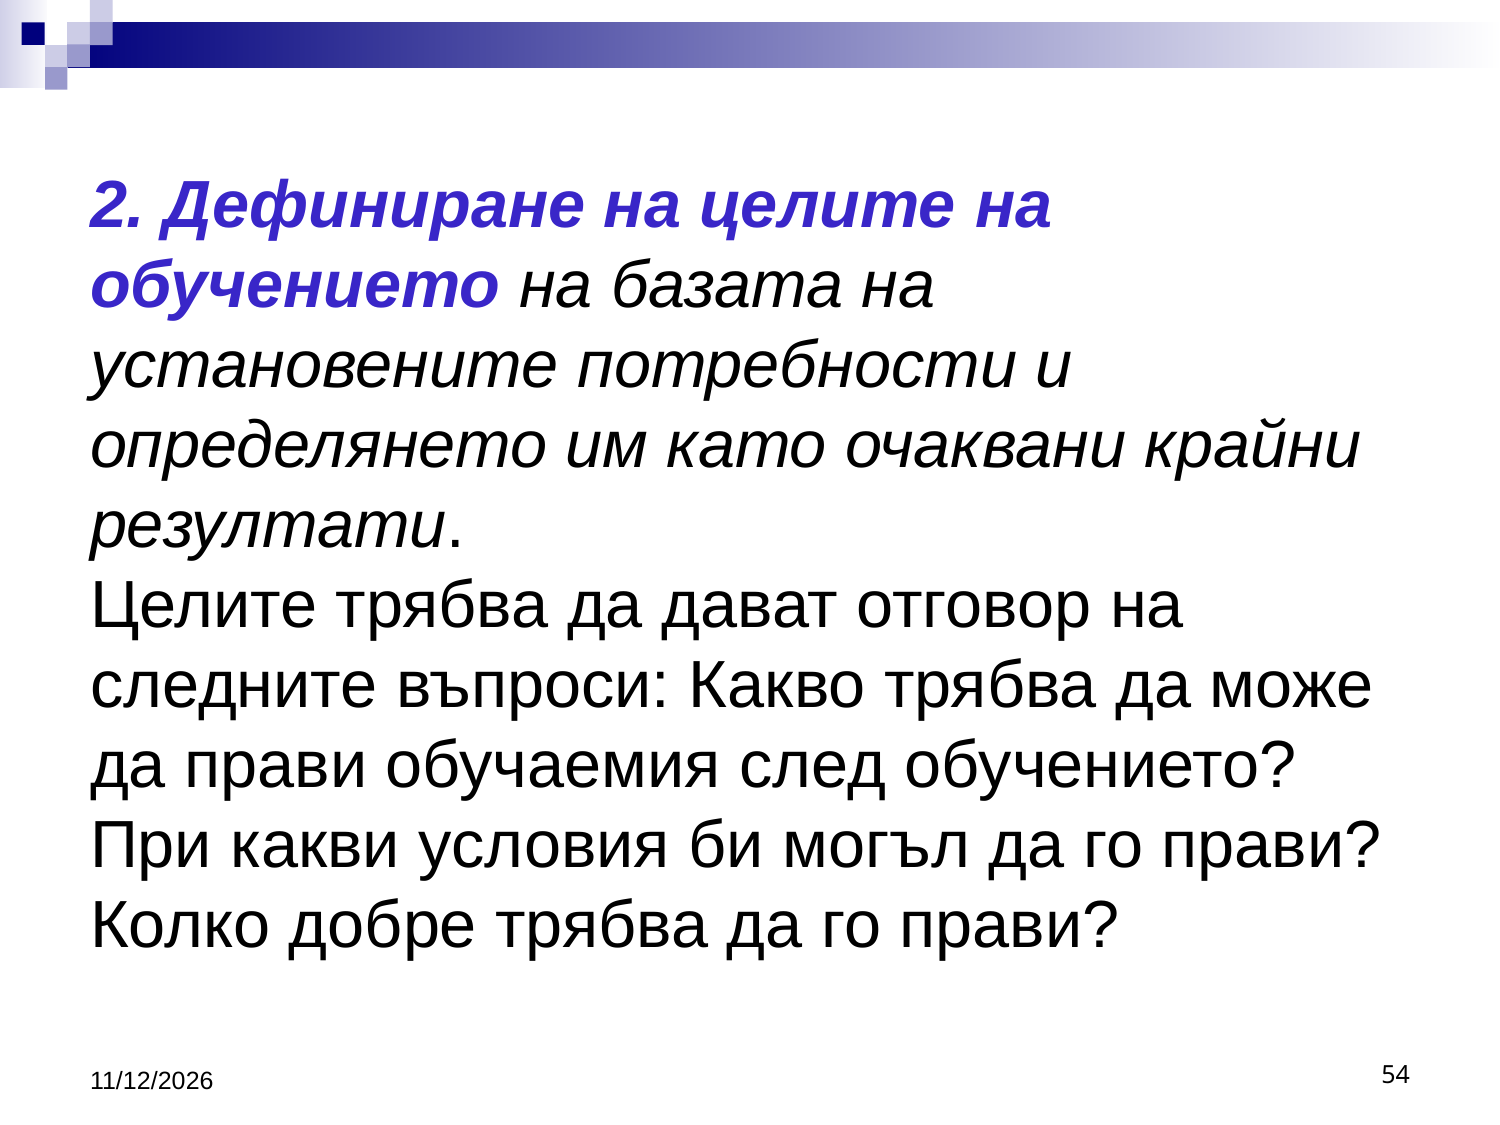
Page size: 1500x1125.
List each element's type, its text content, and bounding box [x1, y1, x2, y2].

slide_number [75, 1024, 425, 1103]
title 2. Дефиниране на целите на обучението на базата на установените потребности и определянето им като очаквани крайни резултати. Целите трябва да дават отговор на следните въпроси: Какво трябва да може да прави обучаемия след обучението? При какви условия би могъл да го прави? Колко добре трябва да го прави? [75, 75, 1425, 1047]
slide_number 54 [1074, 1025, 1425, 1100]
